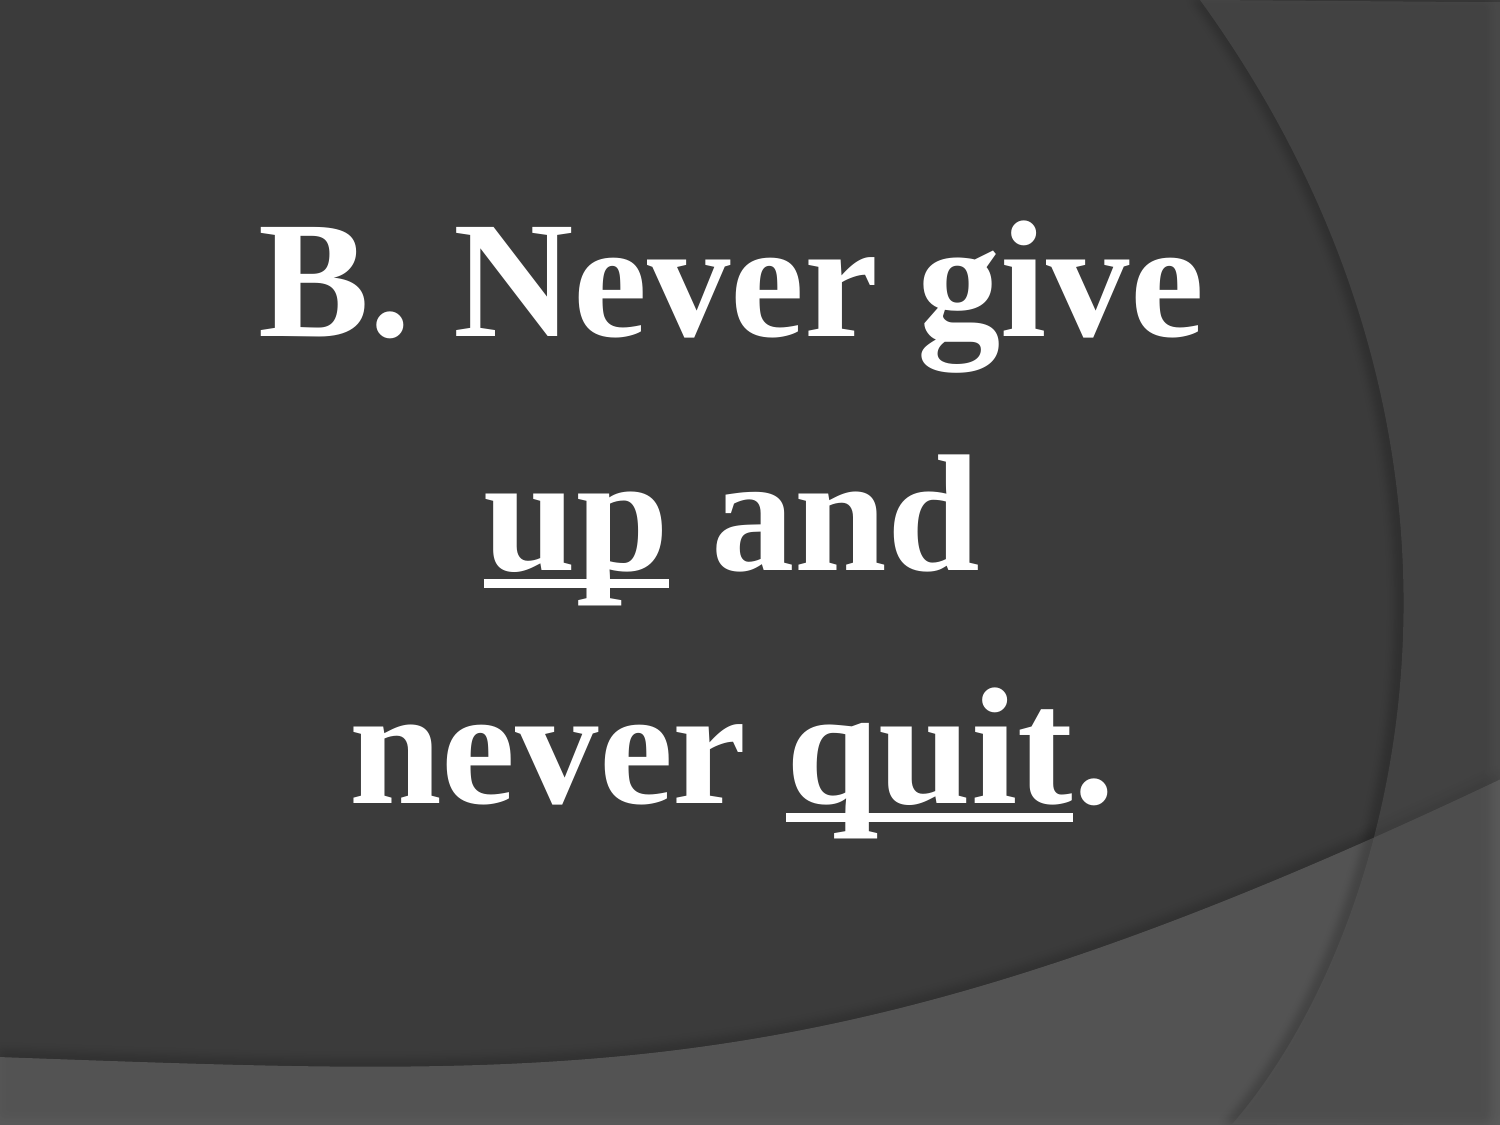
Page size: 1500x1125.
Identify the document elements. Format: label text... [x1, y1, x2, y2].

list B. Never give up and never quit. [75, 162, 1425, 1005]
